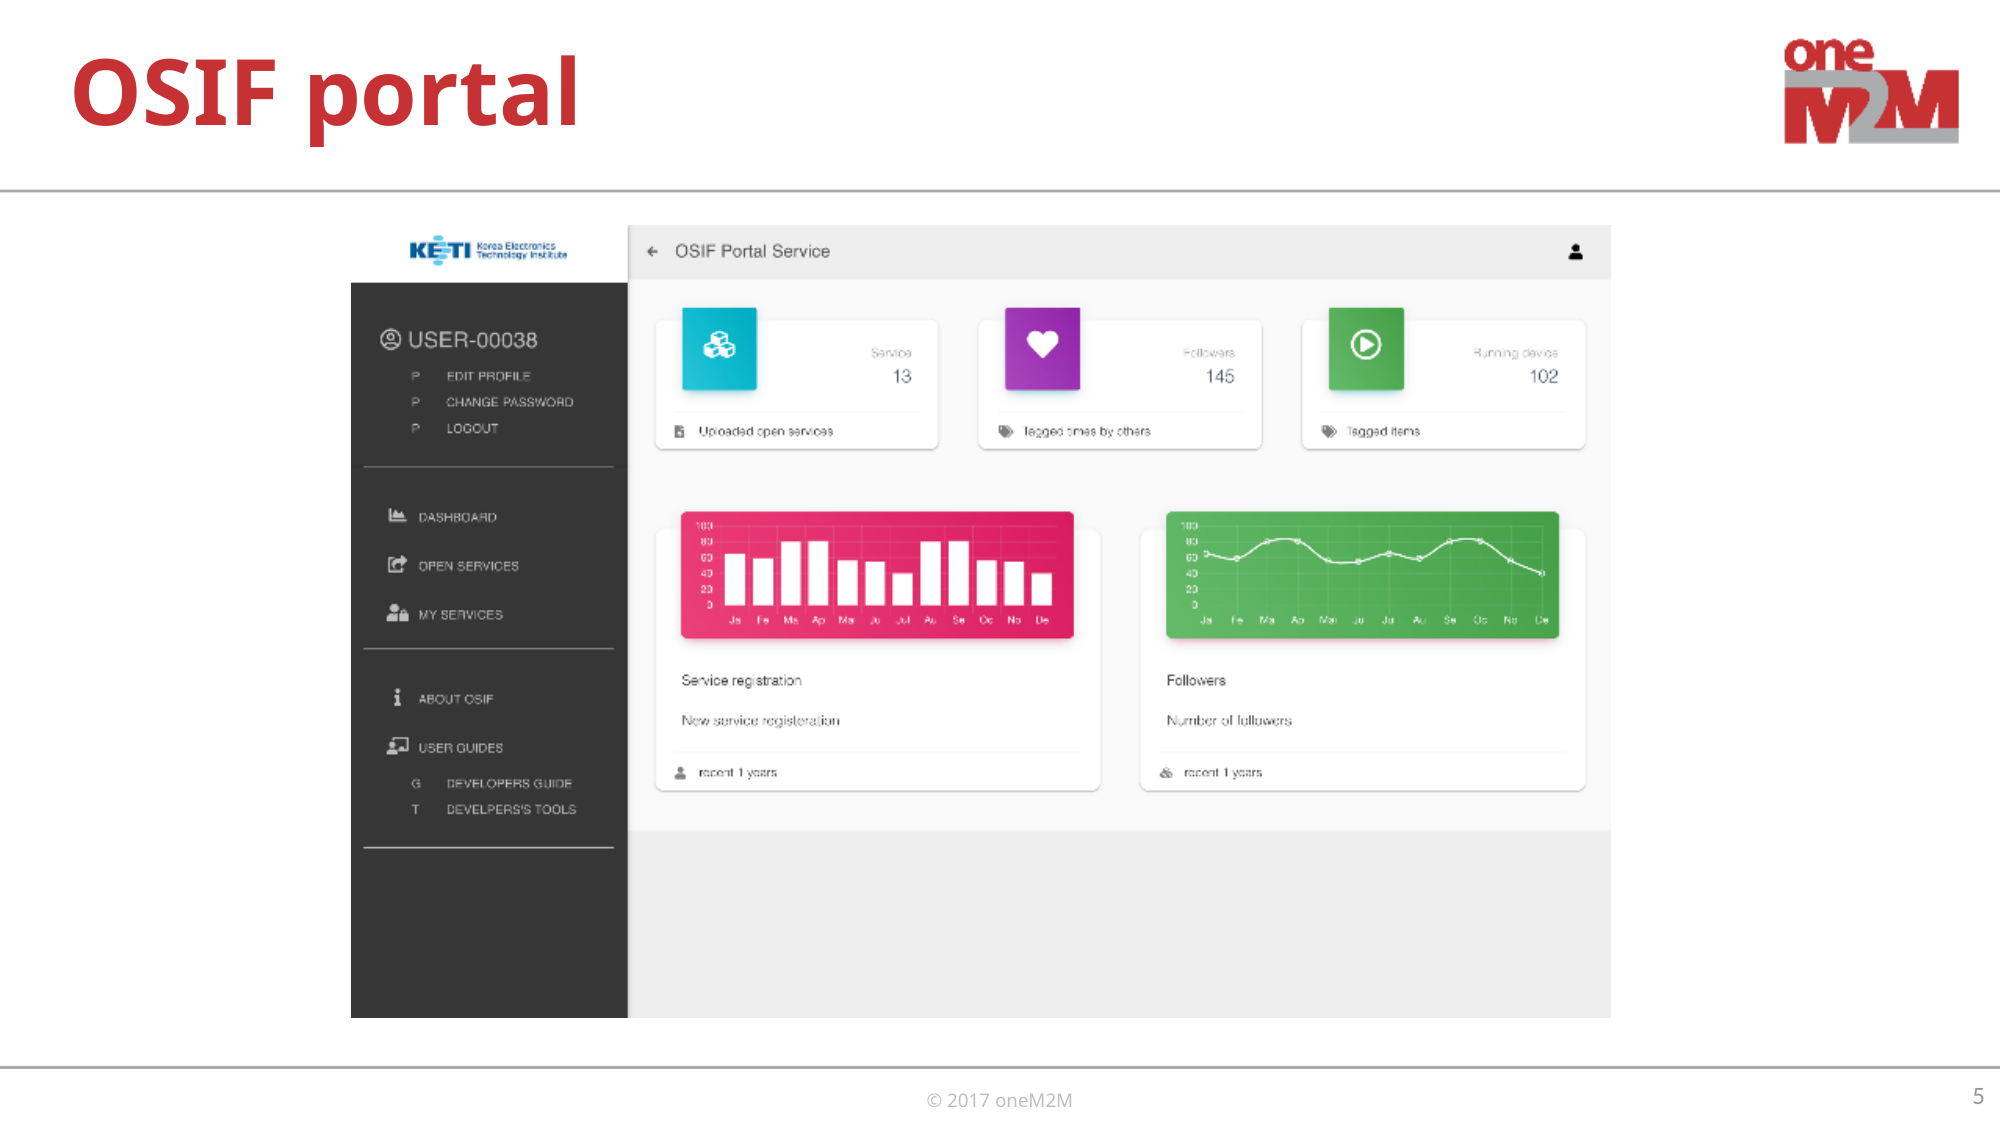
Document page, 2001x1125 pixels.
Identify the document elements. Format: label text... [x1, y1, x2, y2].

picture [351, 225, 1611, 1018]
picture [1763, 17, 1981, 166]
slide_number 5 [1918, 1065, 2000, 1125]
title OSIF portal [54, 0, 1343, 193]
